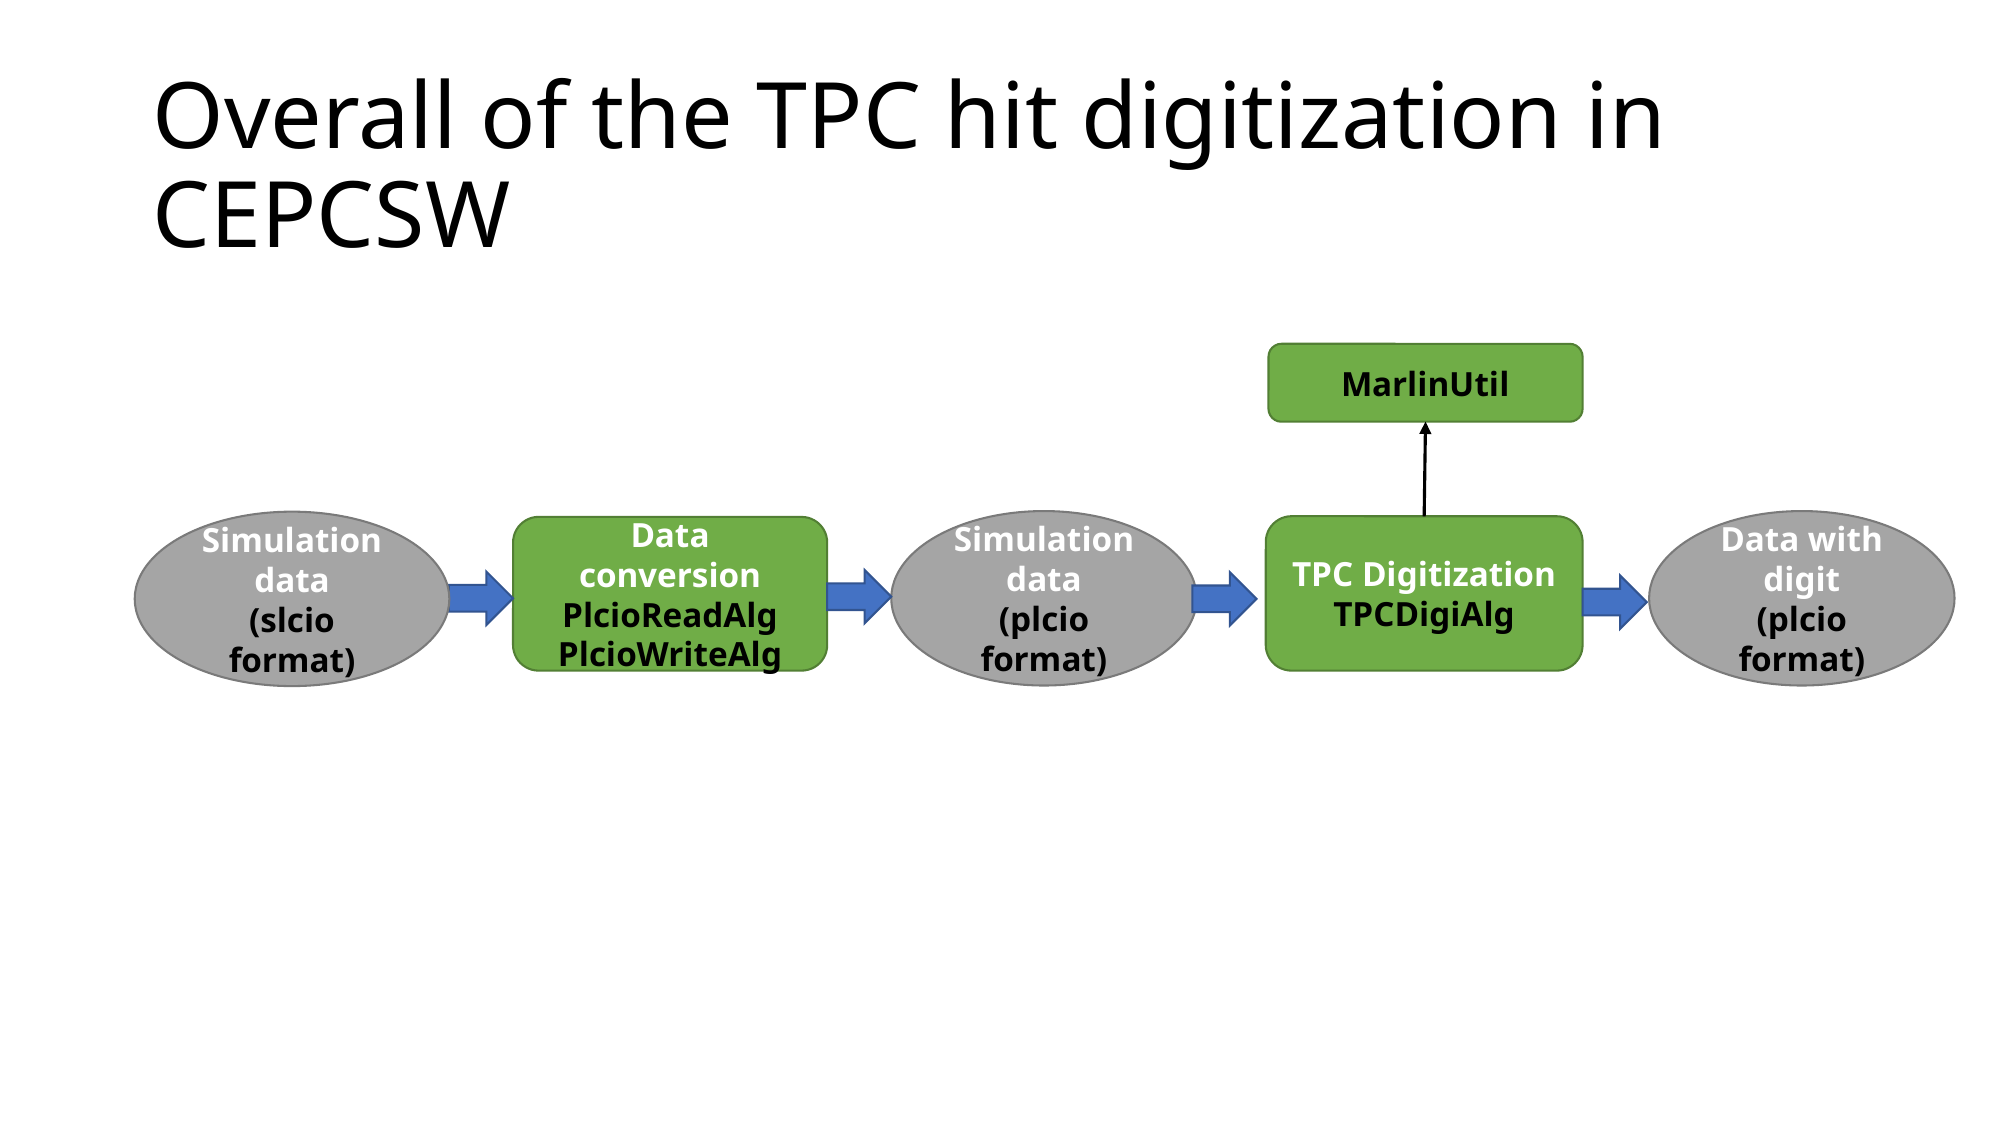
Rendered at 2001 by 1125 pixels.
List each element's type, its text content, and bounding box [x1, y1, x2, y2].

text_box Simulation data (slcio format) [133, 510, 451, 688]
text_box TPC Digitization TPCDigiAlg [1264, 515, 1584, 672]
title Overall of the TPC hit digitization in CEPCSW [137, 59, 1899, 278]
text_box [1581, 572, 1649, 632]
text_box Data conversion PlcioReadAlg PlcioWriteAlg [511, 515, 829, 672]
text_box Simulation data (plcio format) [890, 510, 1196, 687]
text_box Data with digit (plcio format) [1648, 510, 1956, 687]
text_box [1191, 569, 1258, 629]
text_box [449, 569, 515, 628]
text_box MarlinUtil [1267, 342, 1584, 423]
text_box [826, 567, 893, 626]
